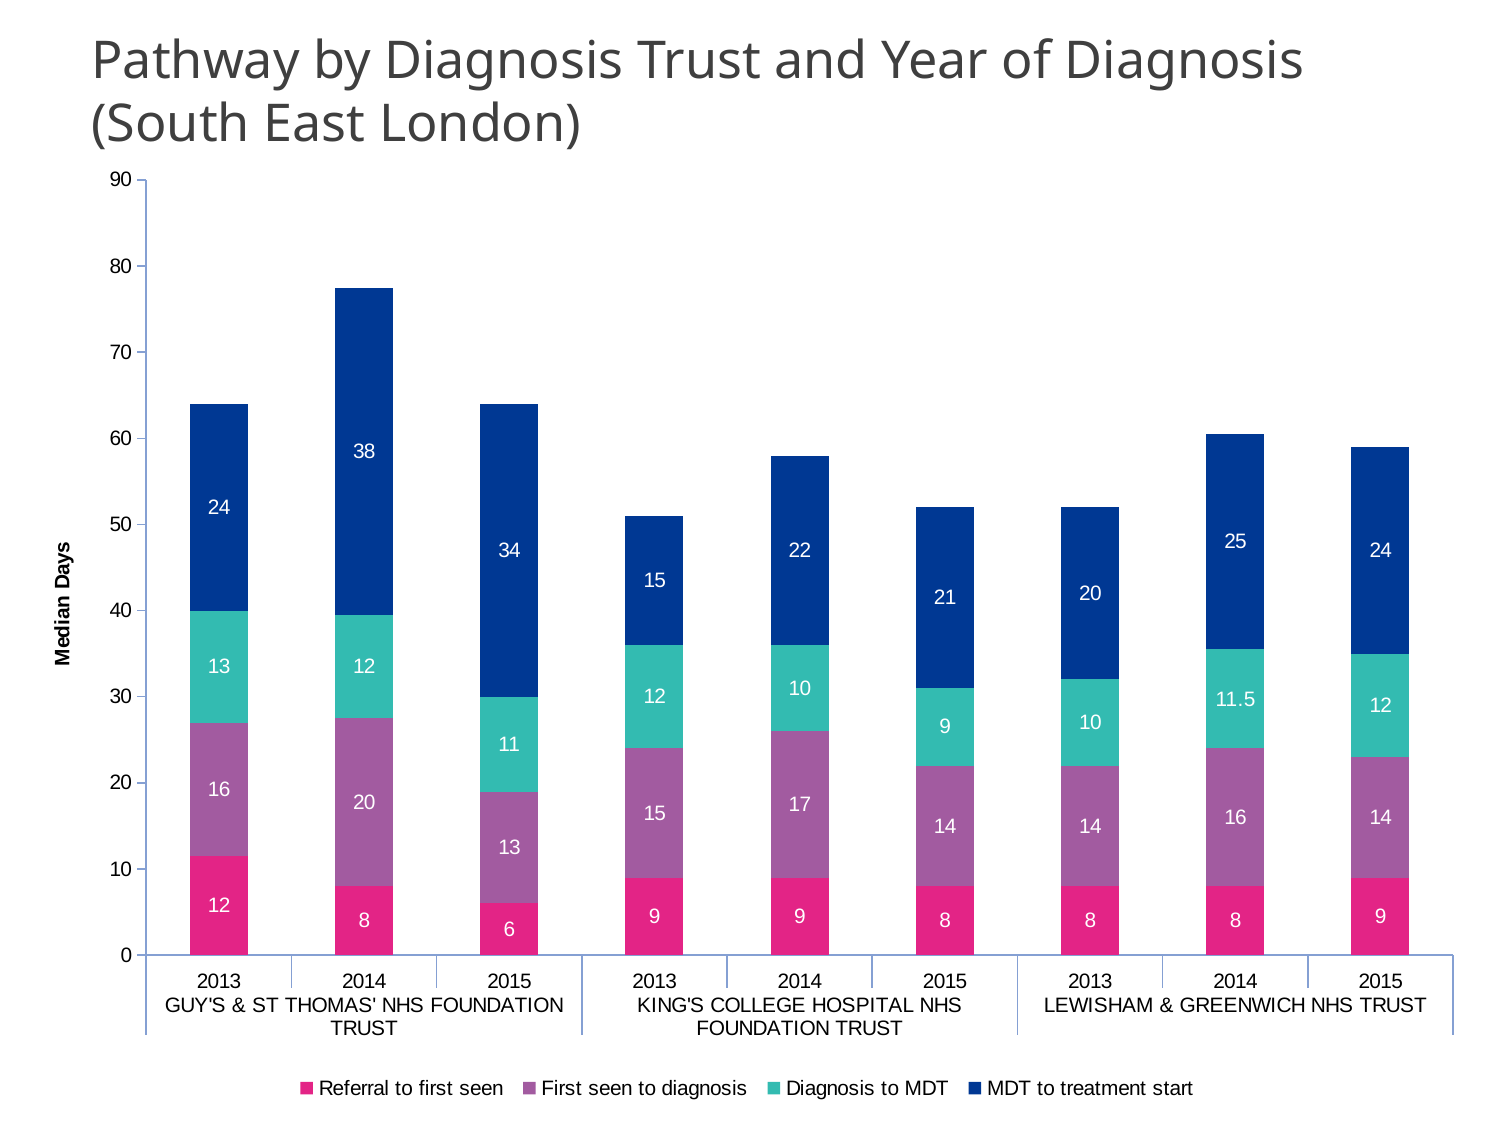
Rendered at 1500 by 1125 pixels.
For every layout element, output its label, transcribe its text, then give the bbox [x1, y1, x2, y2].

chart [17, 148, 1483, 1107]
title Pathway by Diagnosis Trust and Year of Diagnosis (South East London) [76, 19, 1427, 147]
